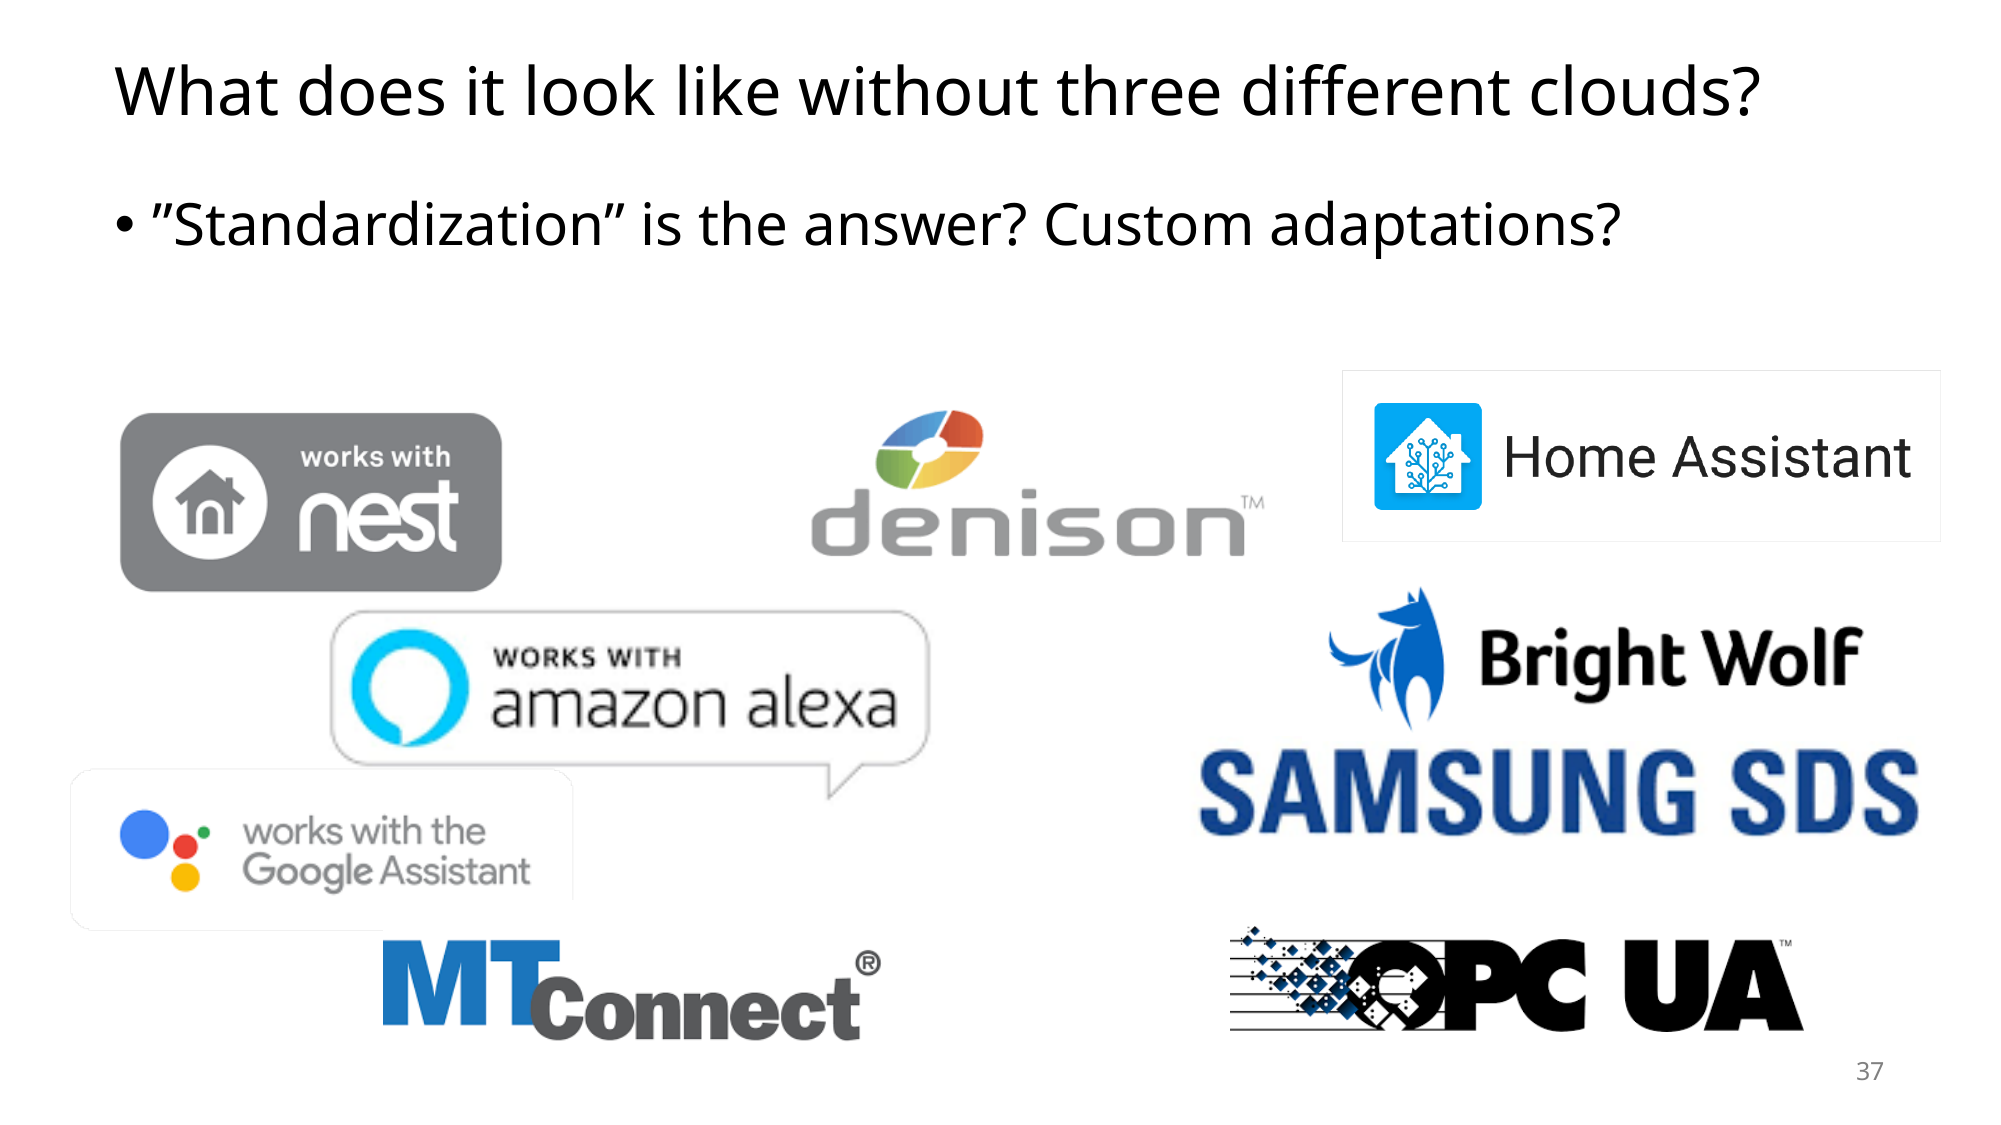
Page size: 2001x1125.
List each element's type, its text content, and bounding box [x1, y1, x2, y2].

slide_number 37 [1749, 1042, 1900, 1103]
title What does it look like without three different clouds? [99, 37, 1900, 150]
list ”Standardization” is the answer? Custom adaptations? [99, 187, 1900, 1013]
picture [1342, 370, 1941, 542]
picture [31, 387, 942, 1058]
picture [787, 403, 1288, 570]
picture [1177, 577, 1941, 849]
picture [1230, 926, 1804, 1032]
